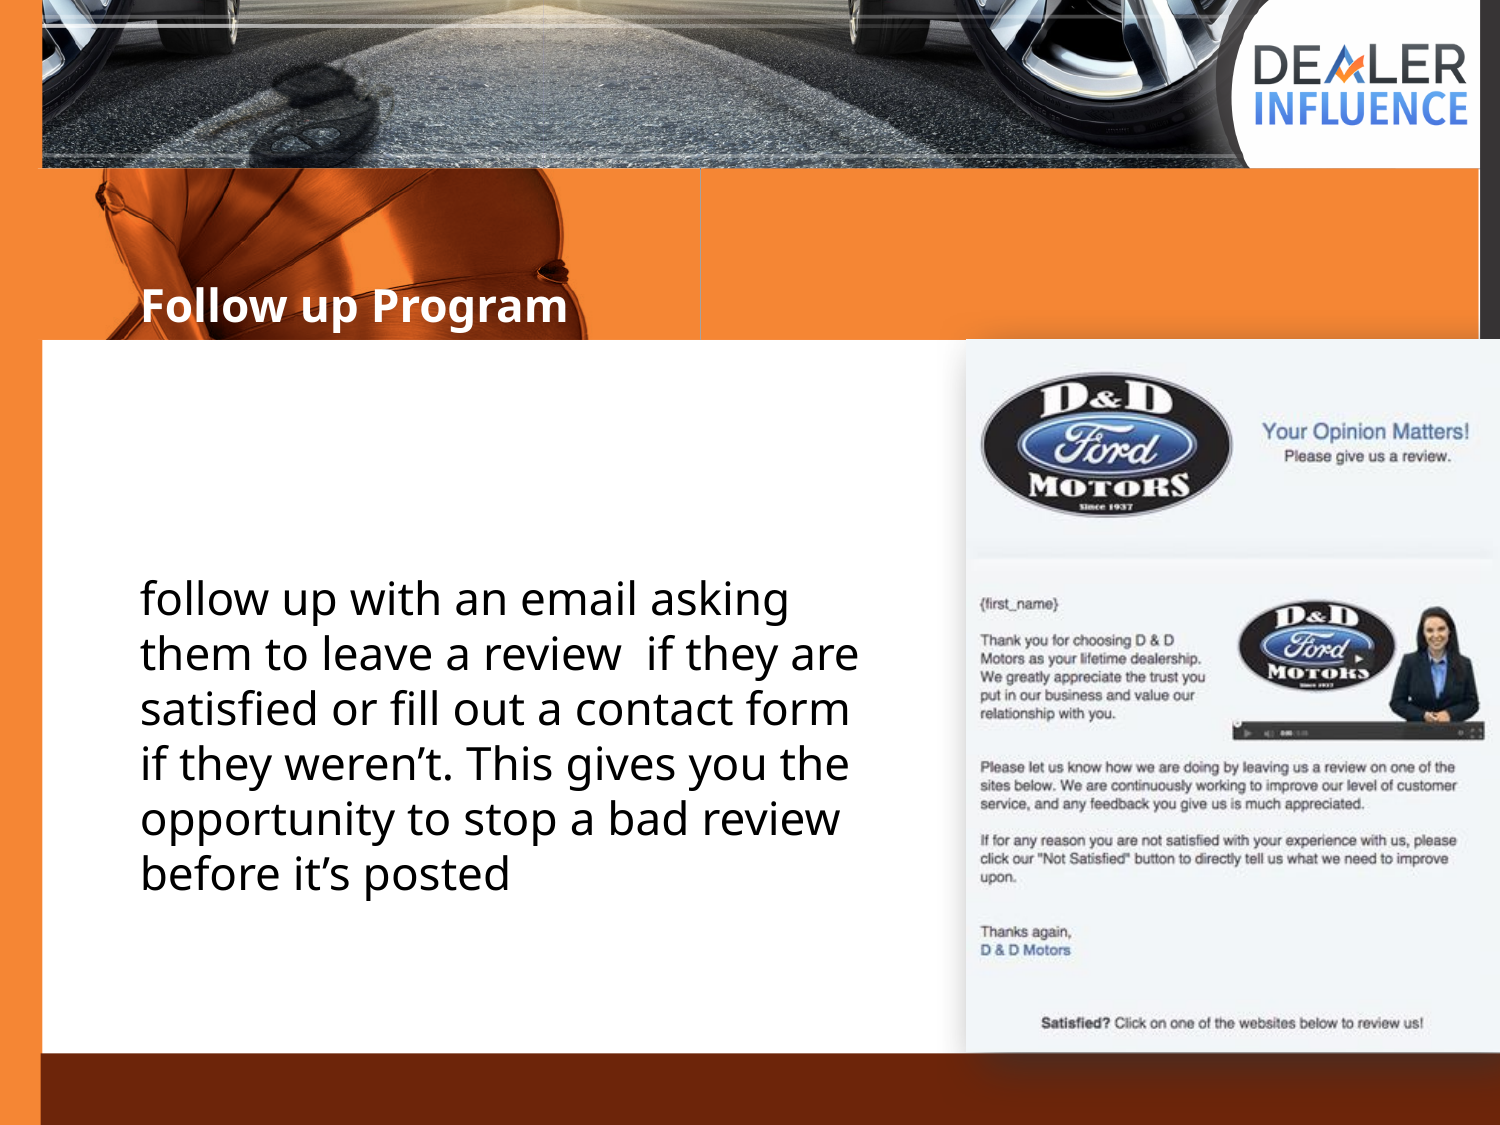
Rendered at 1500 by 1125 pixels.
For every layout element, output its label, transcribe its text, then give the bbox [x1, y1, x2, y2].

picture [0, 0, 1500, 1125]
text_box [40, 1052, 1500, 1125]
text_box follow up with an email asking them to leave a review if they are satisfied or fill out a contact form if they weren’t. This gives you the opportunity to stop a bad review before it’s posted [124, 562, 887, 908]
